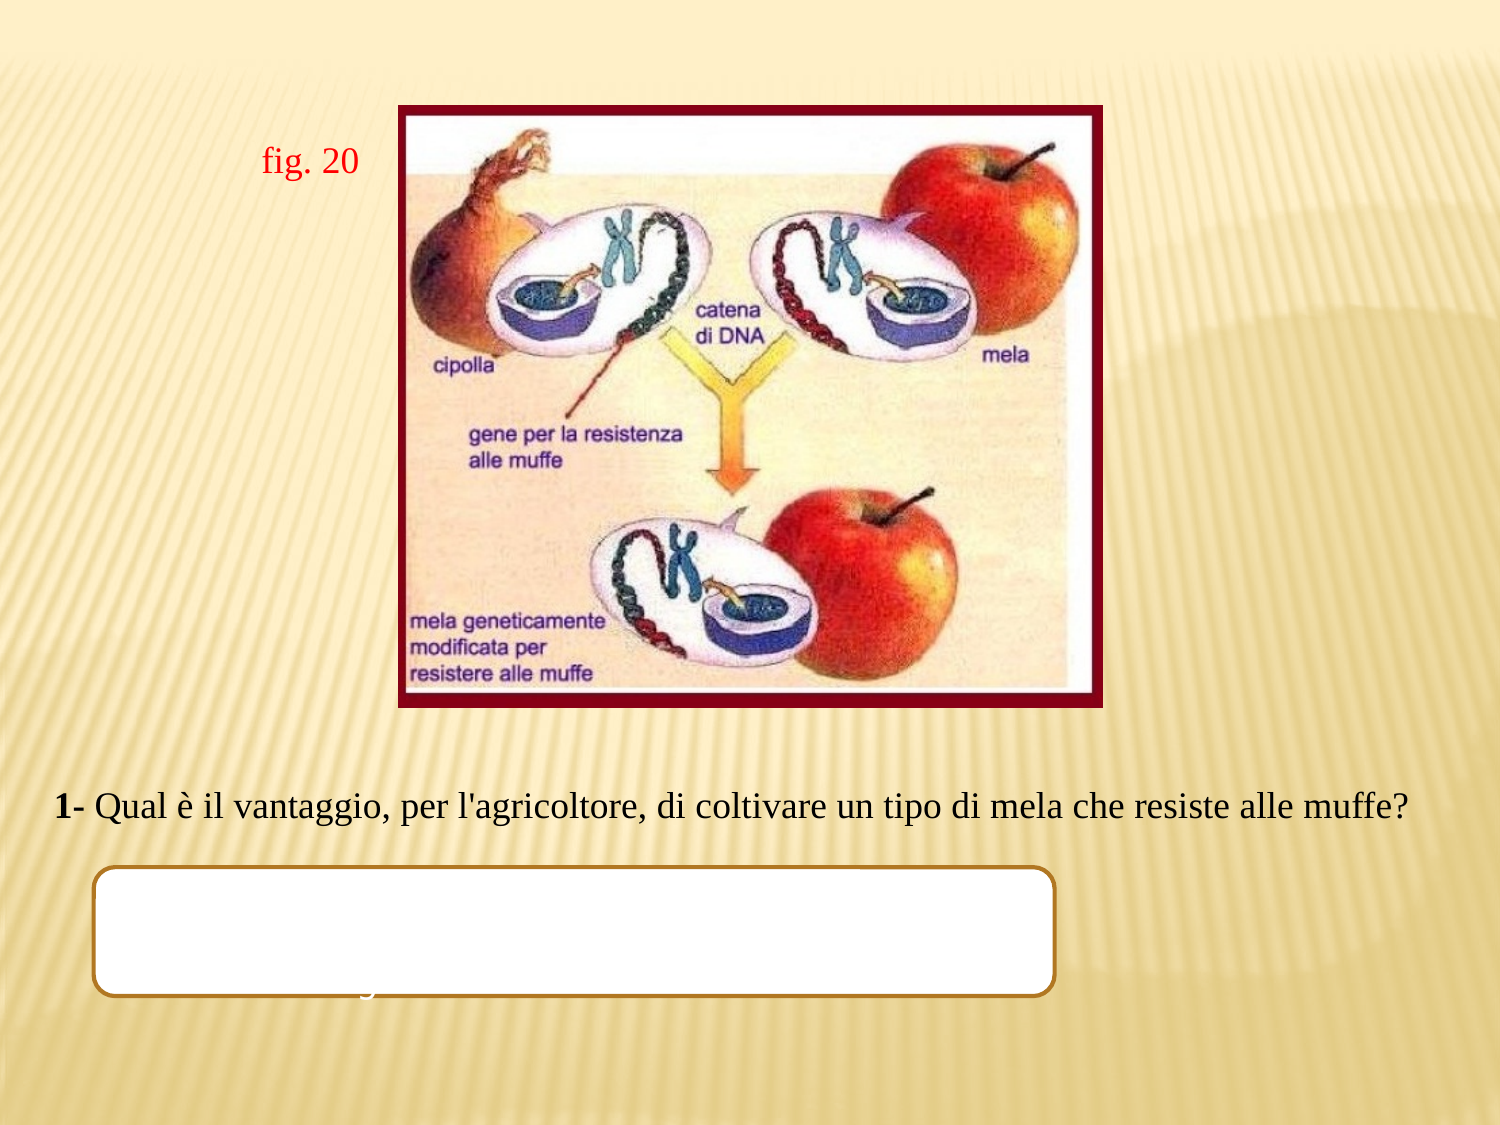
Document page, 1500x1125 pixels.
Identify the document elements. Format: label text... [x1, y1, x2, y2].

text_box fig. 20 [246, 128, 375, 189]
picture [398, 105, 1103, 709]
text_box 1- Qual è il vantaggio, per l'agricoltore, di coltivare un tipo di mela che resiste alle muffe? [38, 773, 1437, 834]
text_box ceca di limitare l'uso di sostanze chimiche nella difesa delle colture privilegiando i metodi della lotta biologica [91, 865, 1057, 999]
